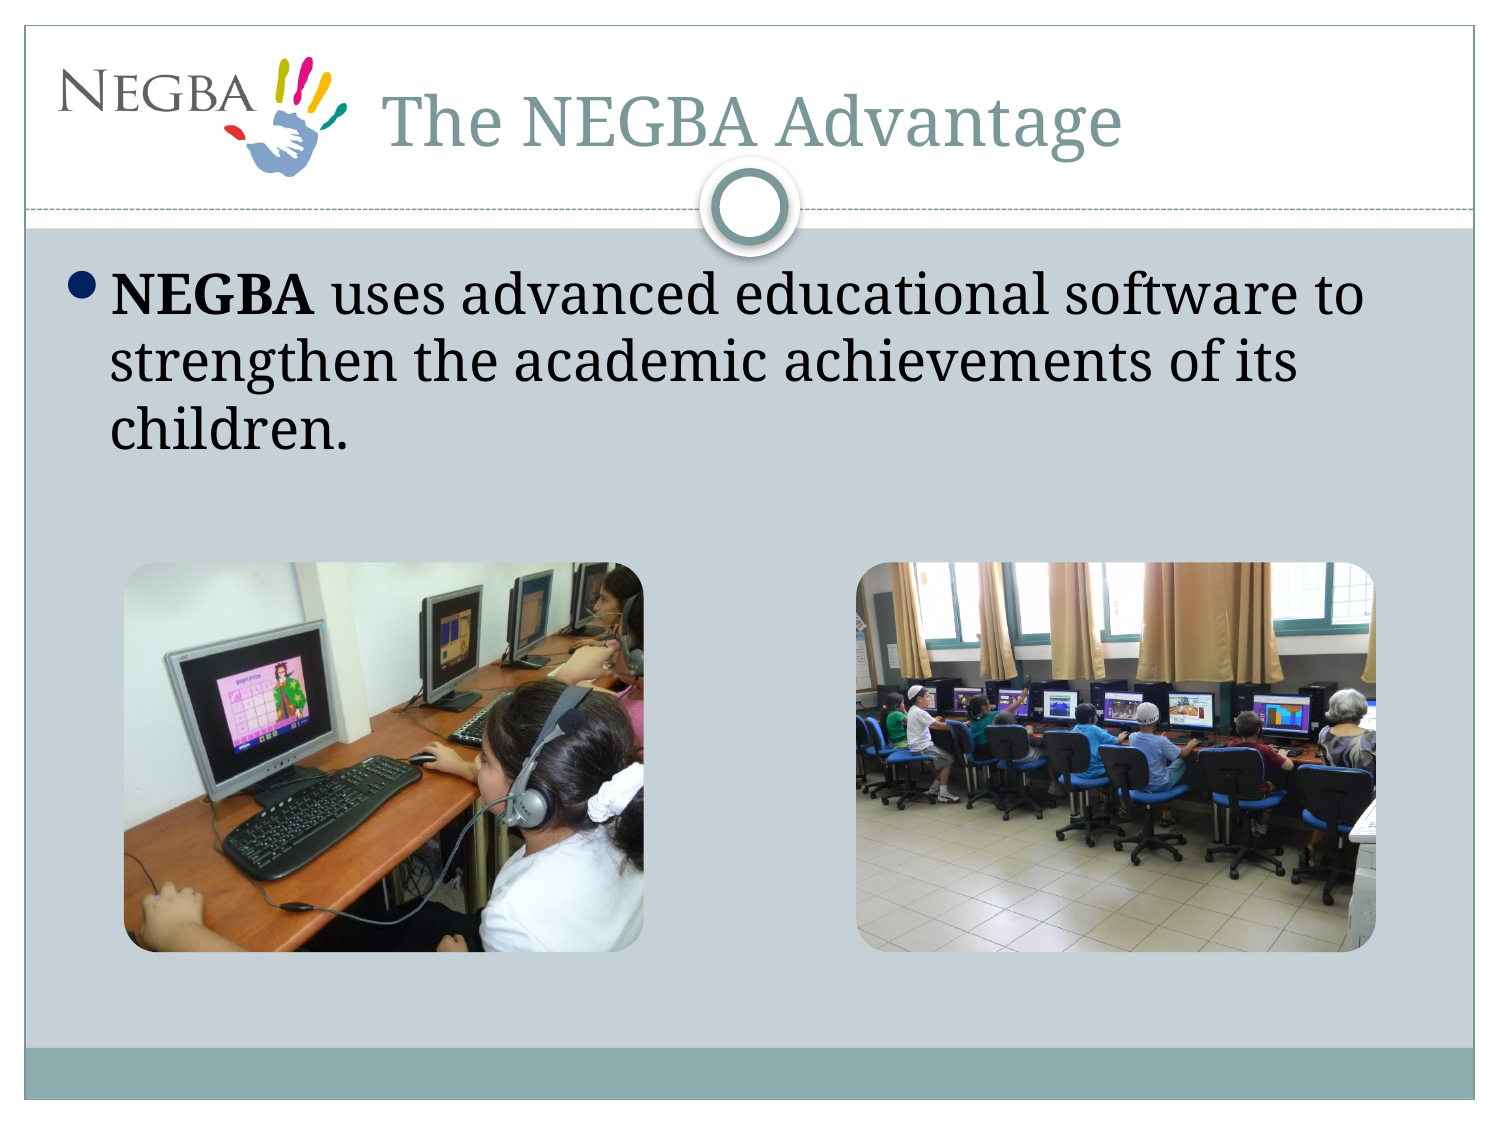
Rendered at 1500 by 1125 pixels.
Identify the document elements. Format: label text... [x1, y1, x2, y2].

picture [52, 53, 378, 185]
title The NEGBA Advantage [53, 42, 1454, 168]
picture [855, 562, 1377, 953]
list NEGBA uses advanced educational software to strengthen the academic achievements of its children. [49, 250, 1445, 1001]
picture [123, 562, 644, 953]
